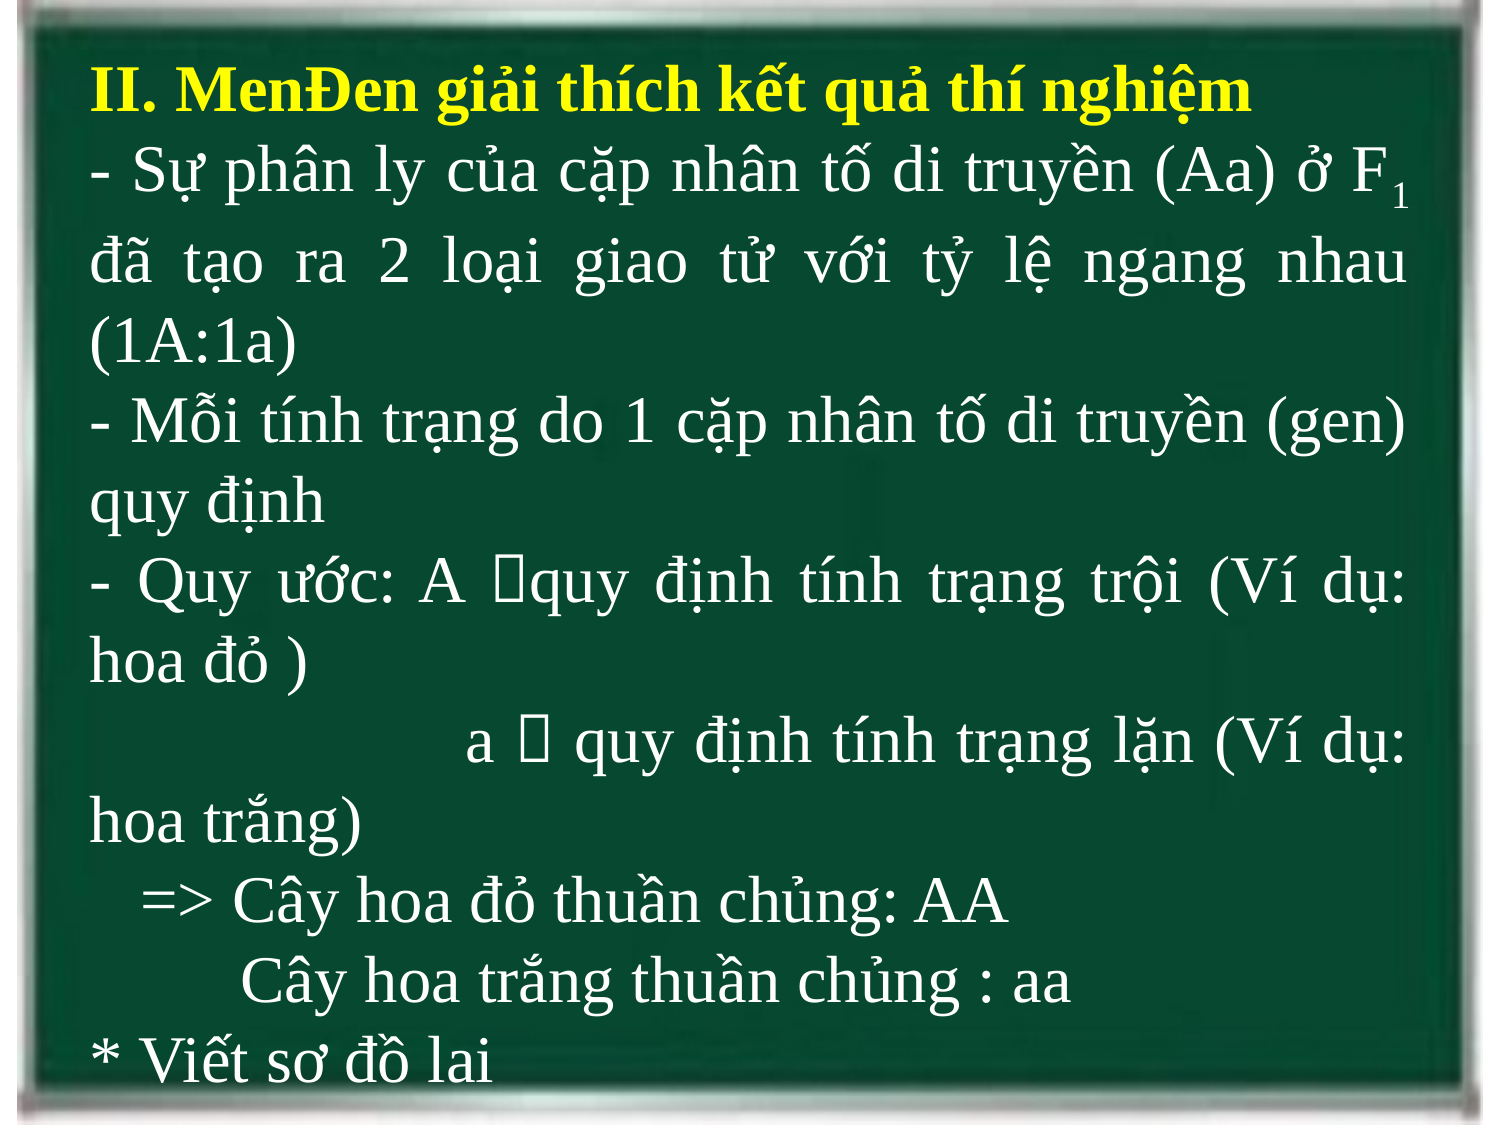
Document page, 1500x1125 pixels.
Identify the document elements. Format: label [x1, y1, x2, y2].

list [17, 0, 1483, 1125]
